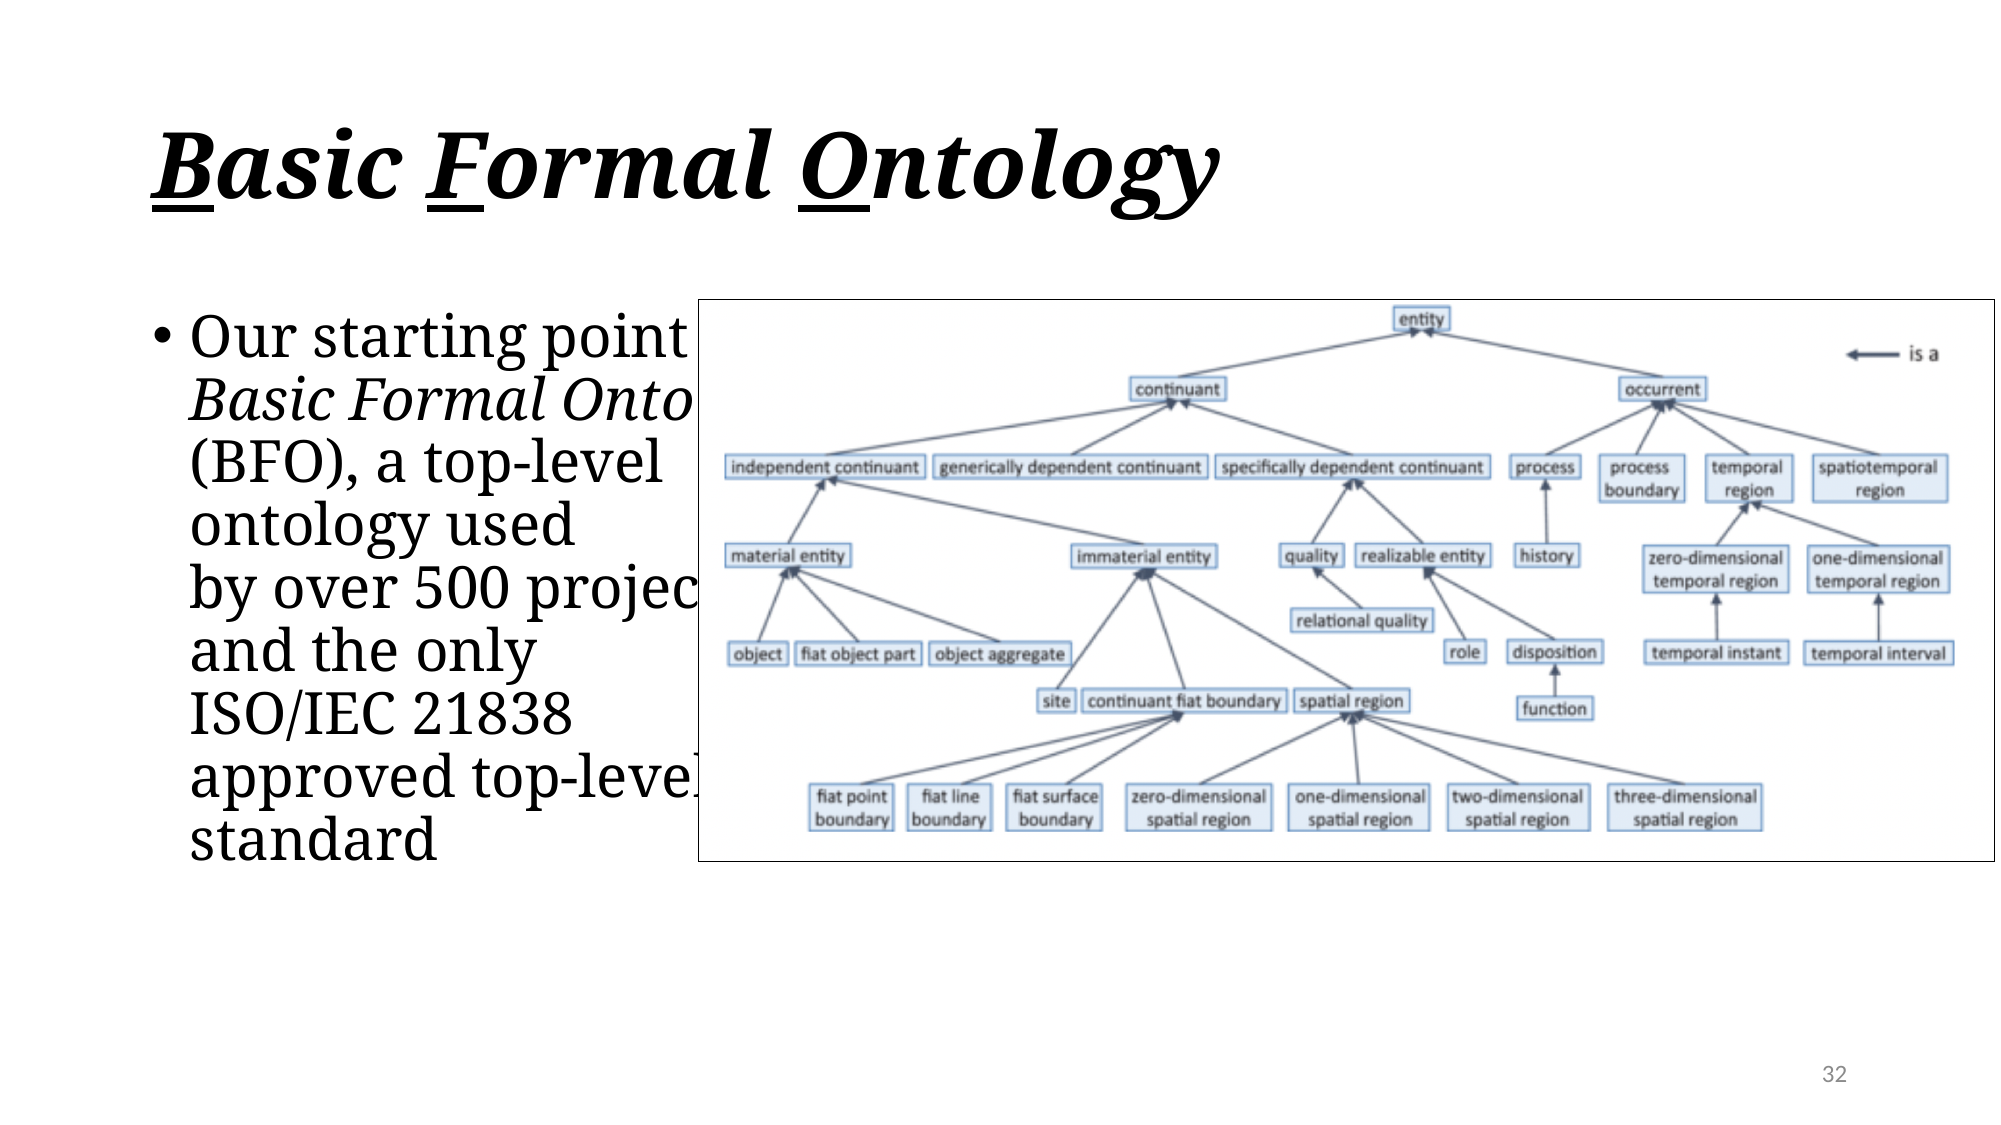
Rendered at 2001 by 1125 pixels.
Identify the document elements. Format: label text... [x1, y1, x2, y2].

list Our starting point is Basic Formal Ontology (BFO), a top-level ontology used by over 500 projects, and the only ISO/IEC 21838 approved top-level standard [137, 299, 1863, 1014]
picture [698, 299, 1995, 862]
title Basic Formal Ontology [137, 59, 1863, 278]
slide_number 32 [1412, 1042, 1863, 1103]
